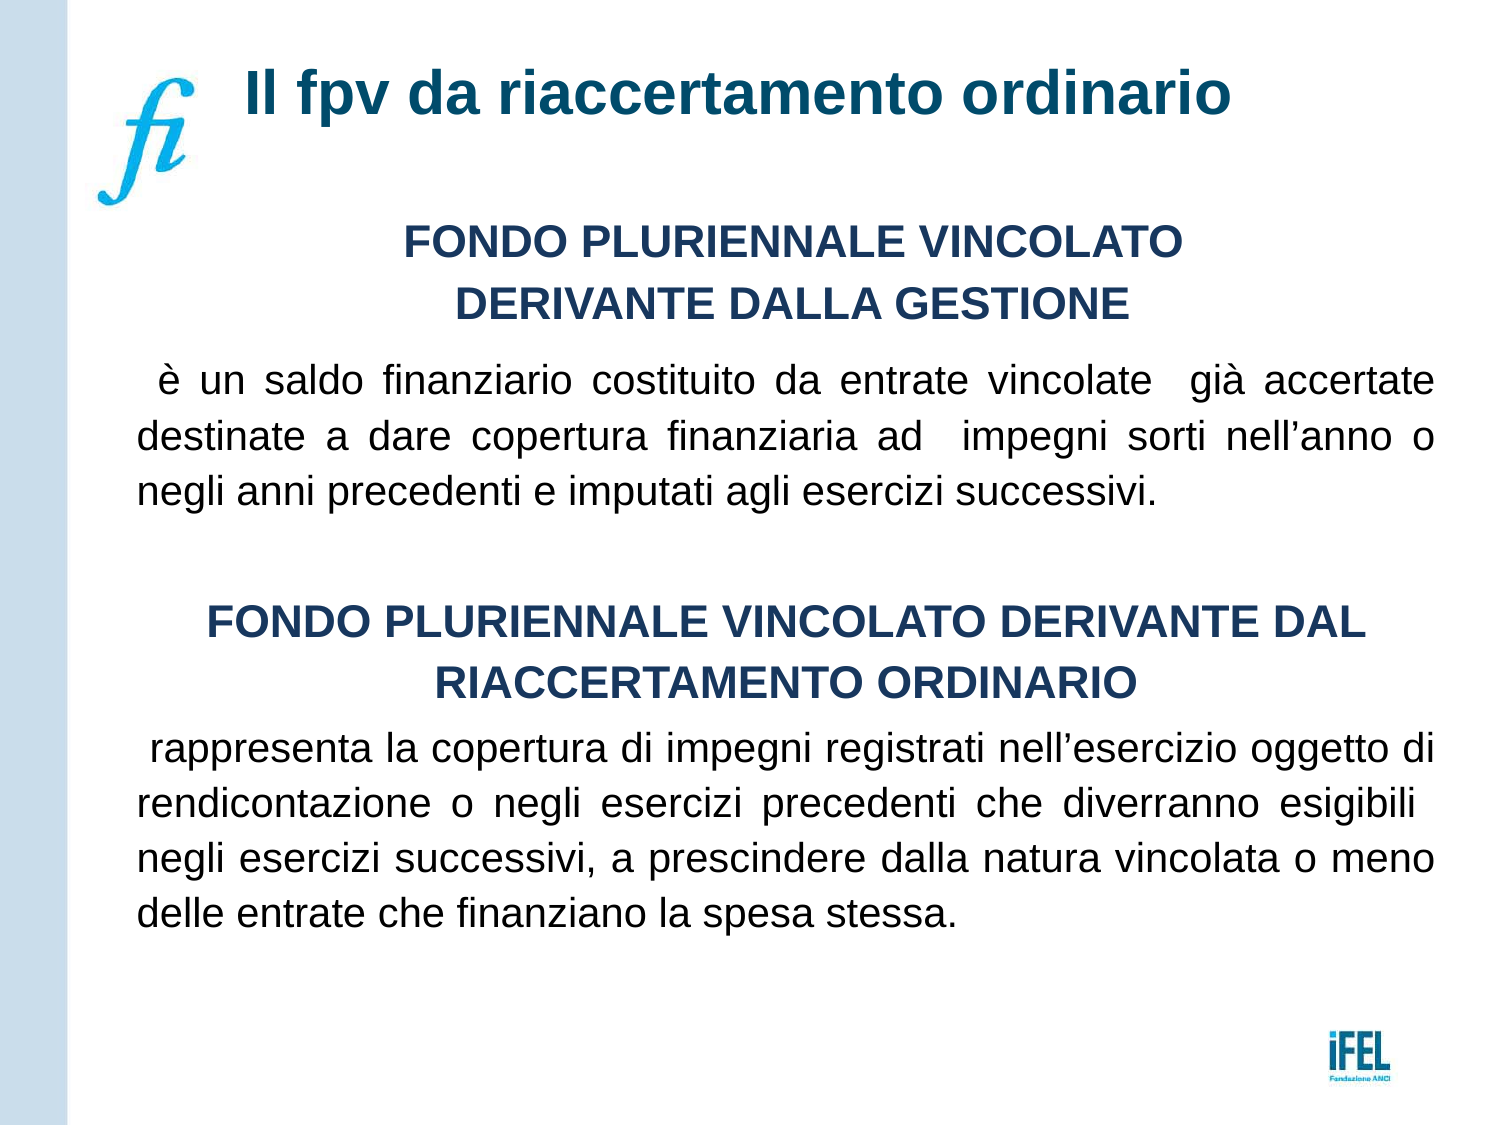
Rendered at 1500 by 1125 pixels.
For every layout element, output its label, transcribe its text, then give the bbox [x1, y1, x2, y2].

title Il fpv da riaccertamento ordinario [229, 55, 1406, 155]
picture [0, 0, 1500, 1125]
text_box [188, 262, 1406, 973]
list FONDO PLURIENNALE VINCOLATO DERIVANTE DALLA GESTIONE è un saldo finanziario costituito da entrate vincolate già accertate destinate a dare copertura finanziaria ad impegni sorti nell’anno o negli anni precedenti e imputati agli esercizi successivi. FONDO PLURIENNALE VINCOLATO DERIVANTE DAL RIACCERTAMENTO ORDINARIO rappresenta la copertura di impegni registrati nell’esercizio oggetto di rendicontazione o negli esercizi precedenti che diverranno esigibili negli esercizi successivi, a prescindere dalla natura vincolata o meno delle entrate che finanziano la spesa stessa. [121, 191, 1452, 996]
